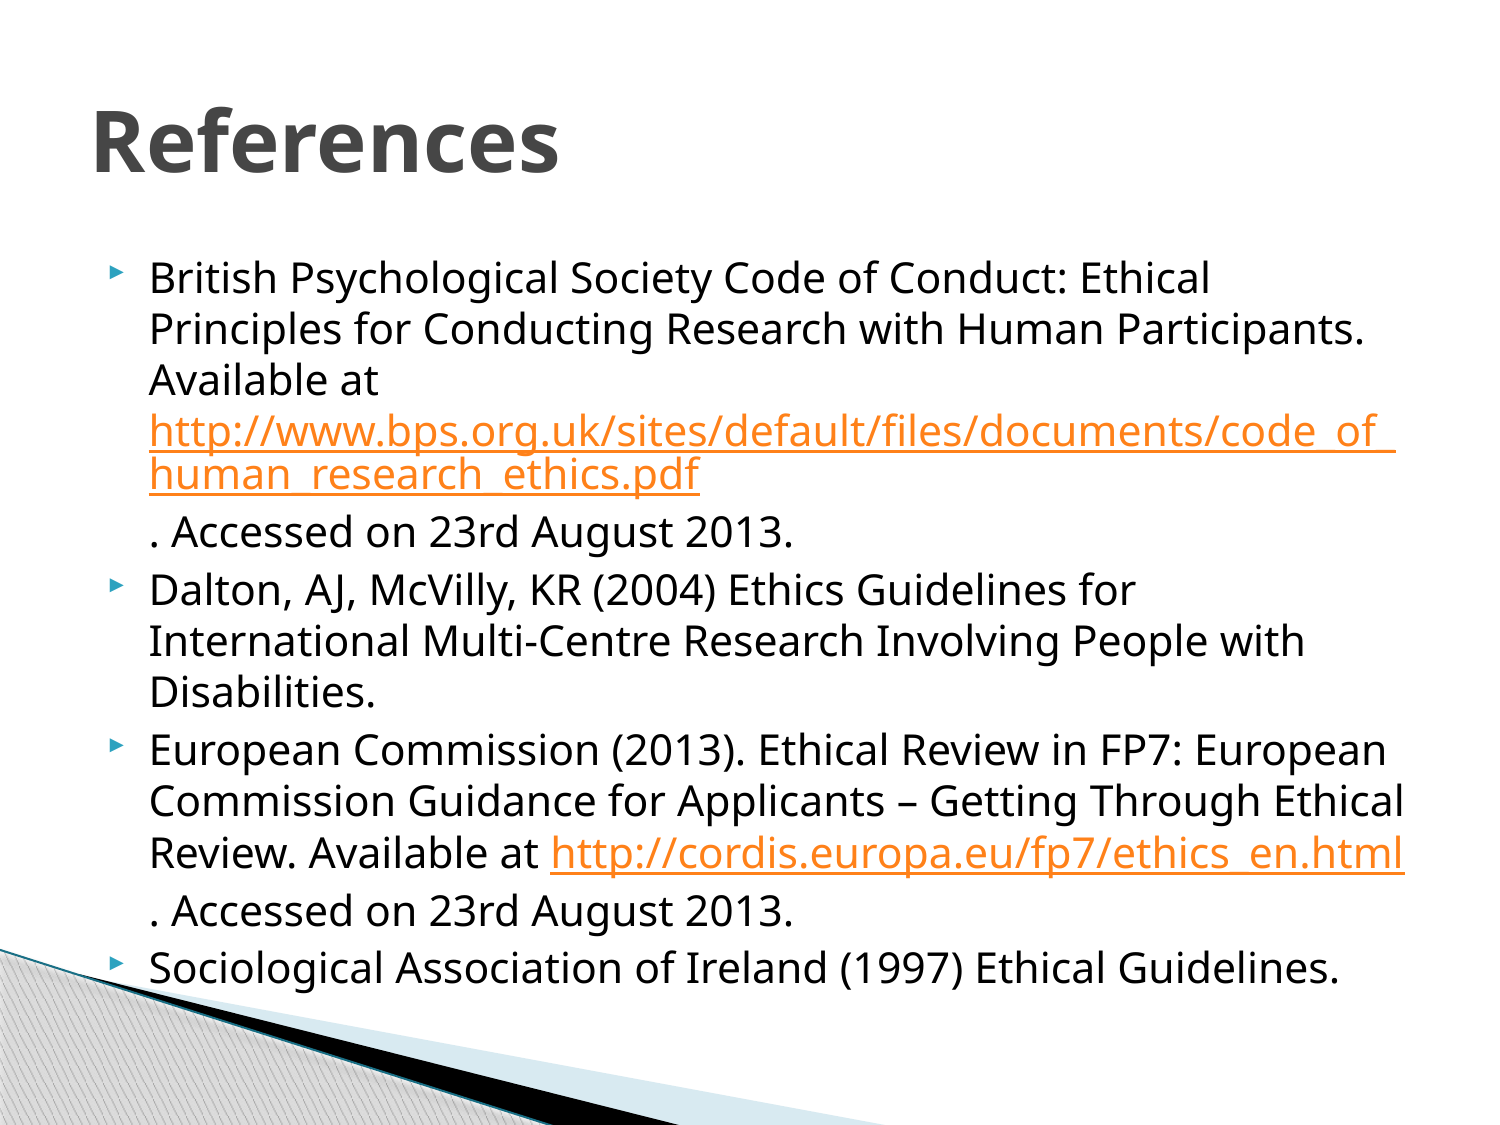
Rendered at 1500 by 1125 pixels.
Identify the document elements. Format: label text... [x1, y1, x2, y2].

title References [75, 45, 1425, 233]
list British Psychological Society Code of Conduct: Ethical Principles for Conducting Research with Human Participants. Available at http://www.bps.org.uk/sites/default/files/documents/code_of_human_research_ethics.pdf. Accessed on 23rd August 2013. Dalton, AJ, McVilly, KR (2004) Ethics Guidelines for International Multi-Centre Research Involving People with Disabilities. European Commission (2013). Ethical Review in FP7: European Commission Guidance for Applicants – Getting Through Ethical Review. Available at http://cordis.europa.eu/fp7/ethics_en.html. Accessed on 23rd August 2013. Sociological Association of Ireland (1997) Ethical Guidelines. [75, 243, 1425, 986]
